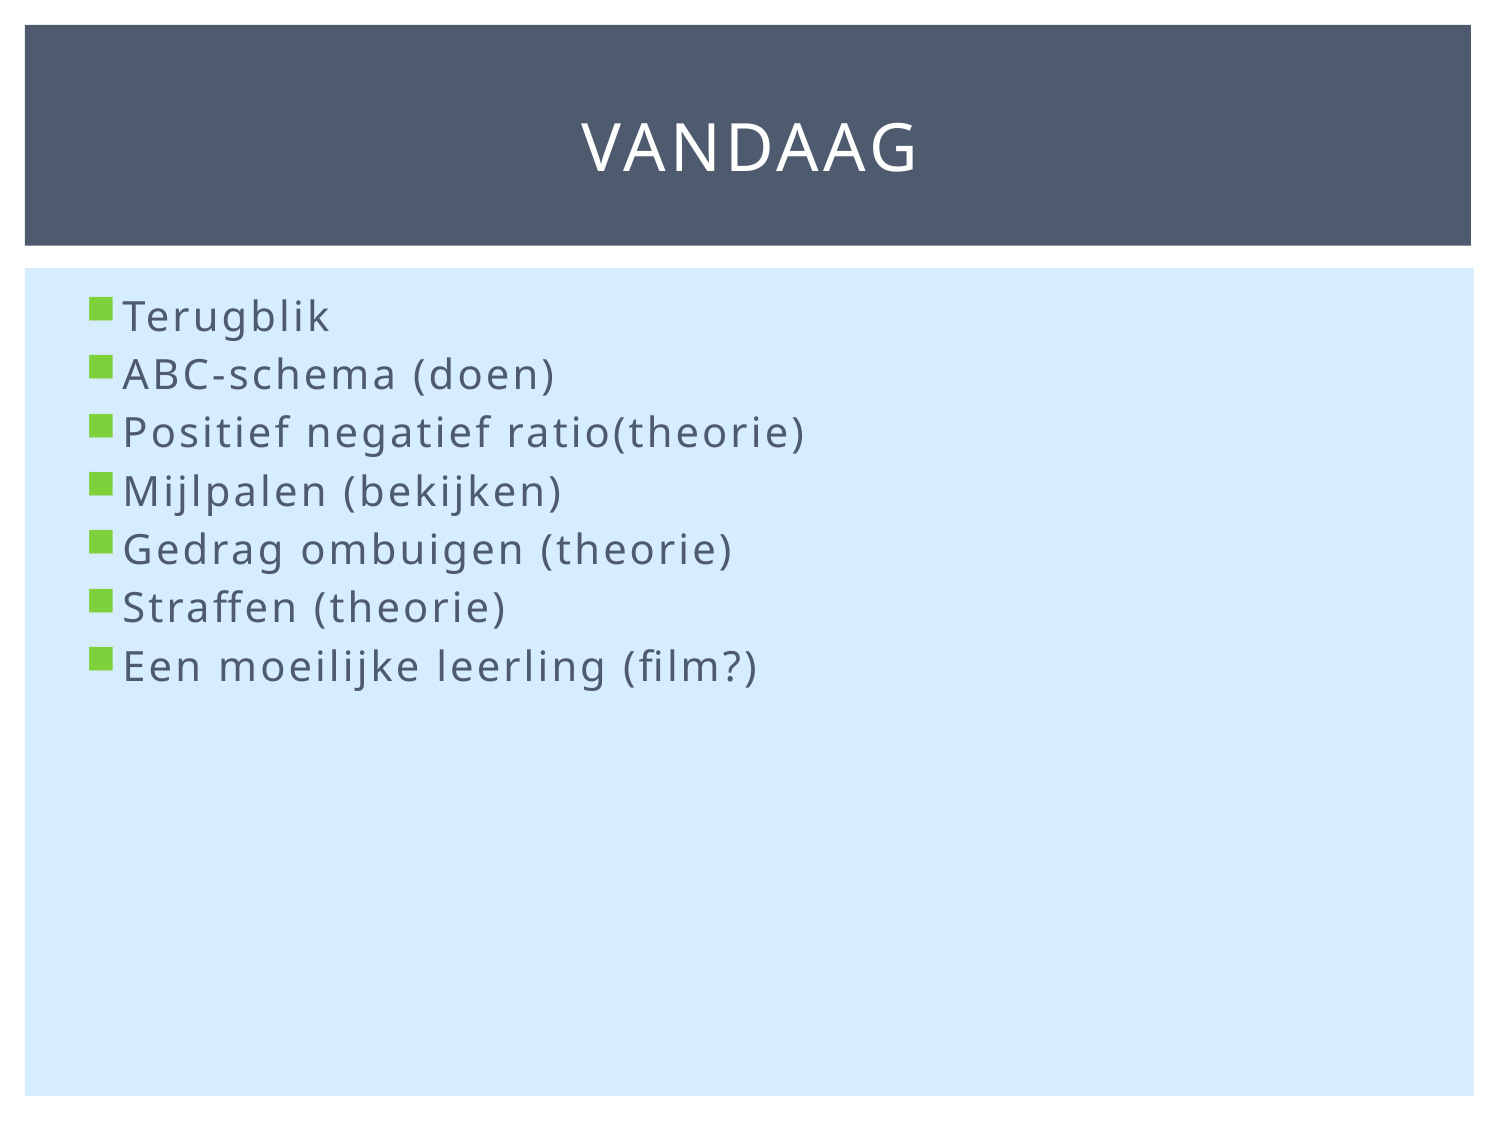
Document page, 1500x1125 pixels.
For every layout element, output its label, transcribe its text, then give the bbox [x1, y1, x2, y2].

list Terugblik ABC-schema (doen) Positief negatief ratio(theorie) Mijlpalen (bekijken) Gedrag ombuigen (theorie) Straffen (theorie) Een moeilijke leerling (film?) [62, 281, 1442, 1005]
title Vandaag [62, 58, 1438, 232]
